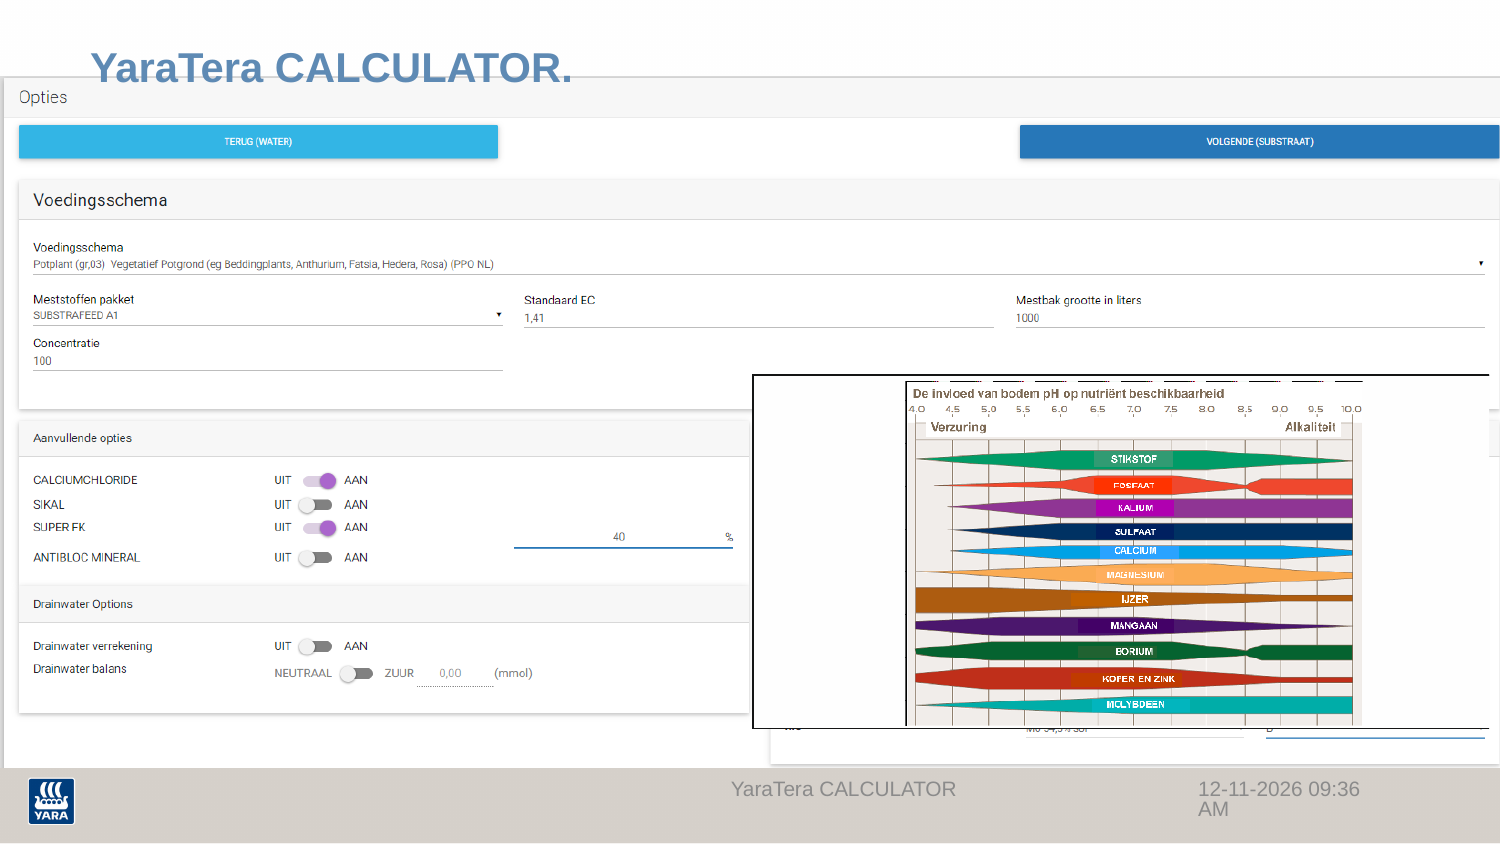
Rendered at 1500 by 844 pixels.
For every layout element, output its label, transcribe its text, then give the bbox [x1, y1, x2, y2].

title YaraTera CALCULATOR. [75, 33, 1425, 74]
picture [0, 0, 1500, 844]
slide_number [1183, 776, 1384, 811]
footer YaraTera CALCULATOR [512, 776, 1176, 811]
